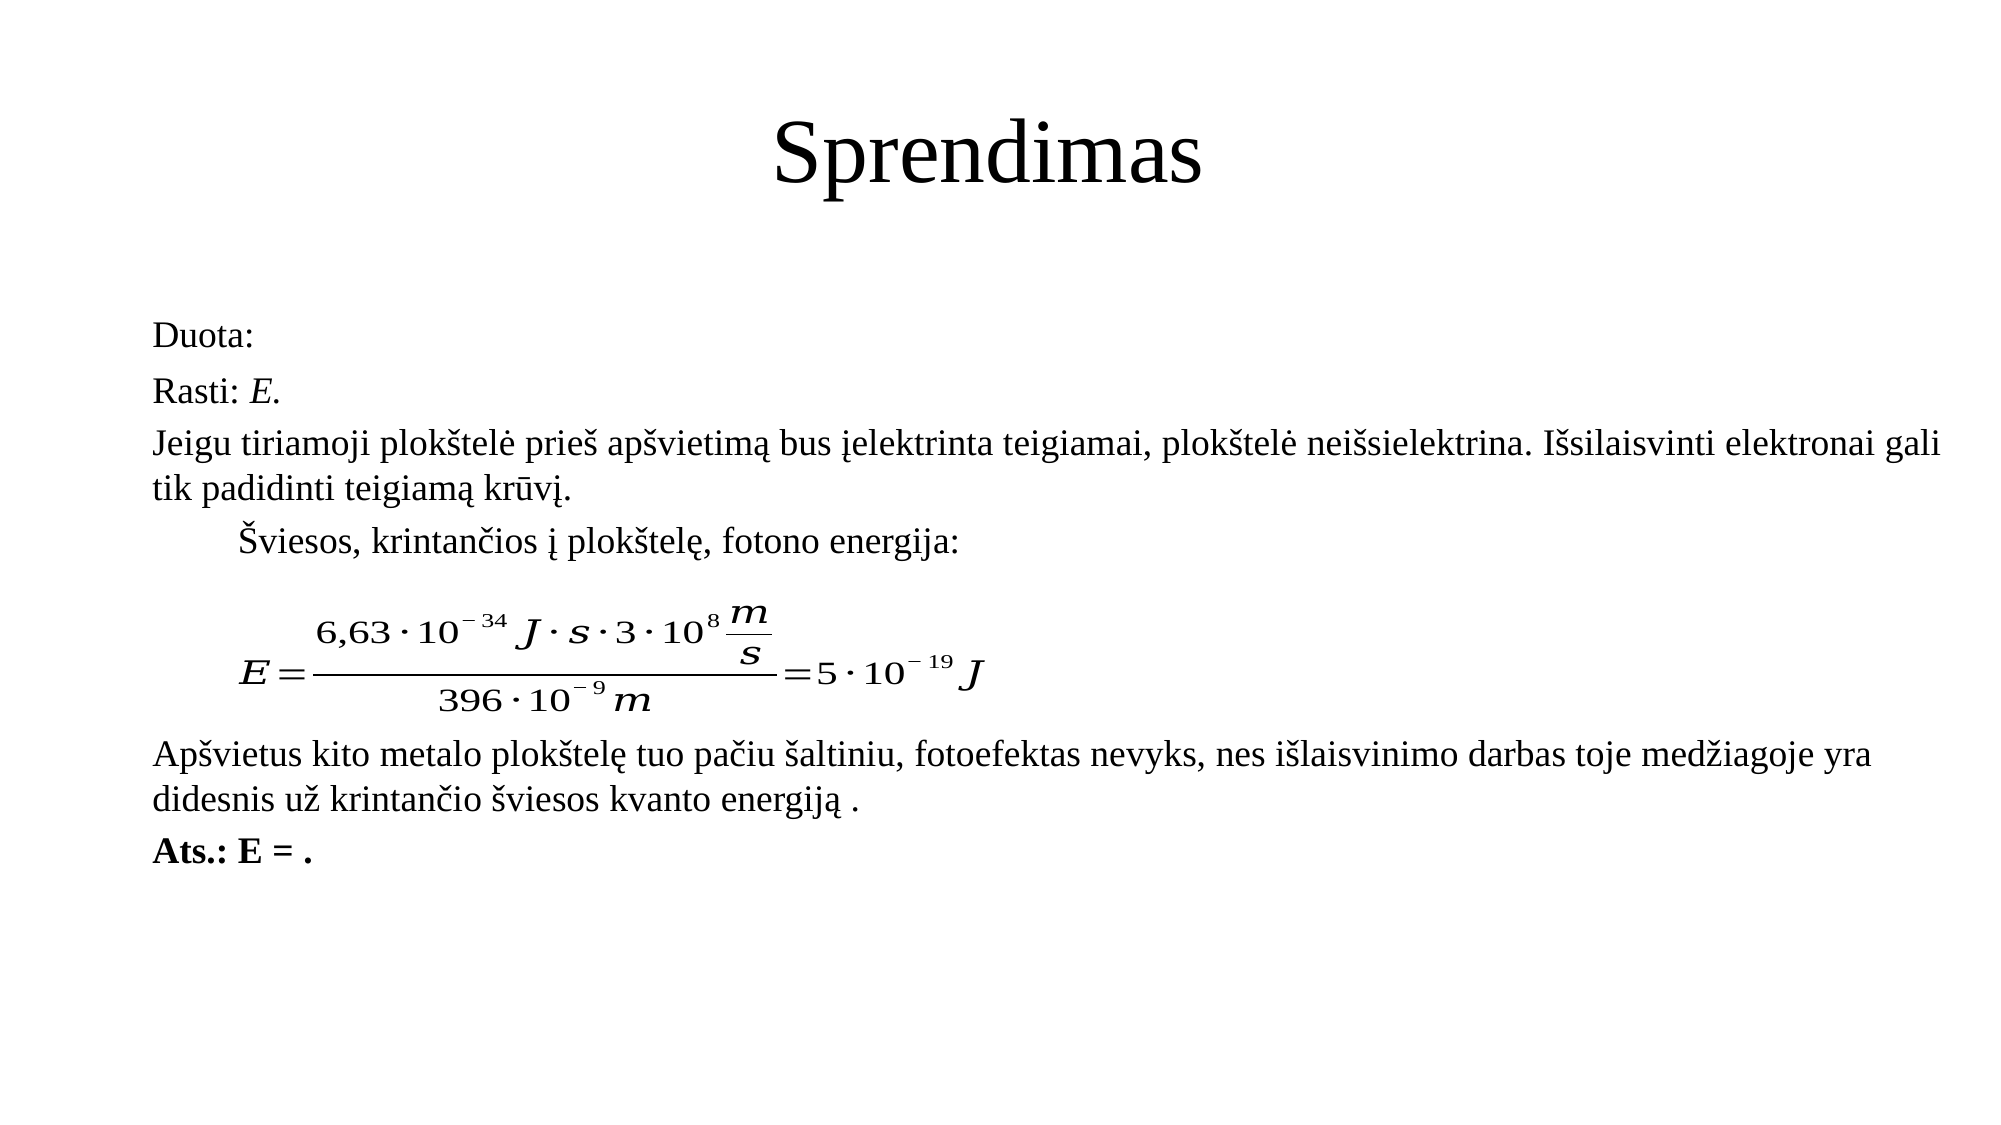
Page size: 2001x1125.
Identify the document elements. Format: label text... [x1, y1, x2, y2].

title Sprendimas [88, 52, 1889, 240]
